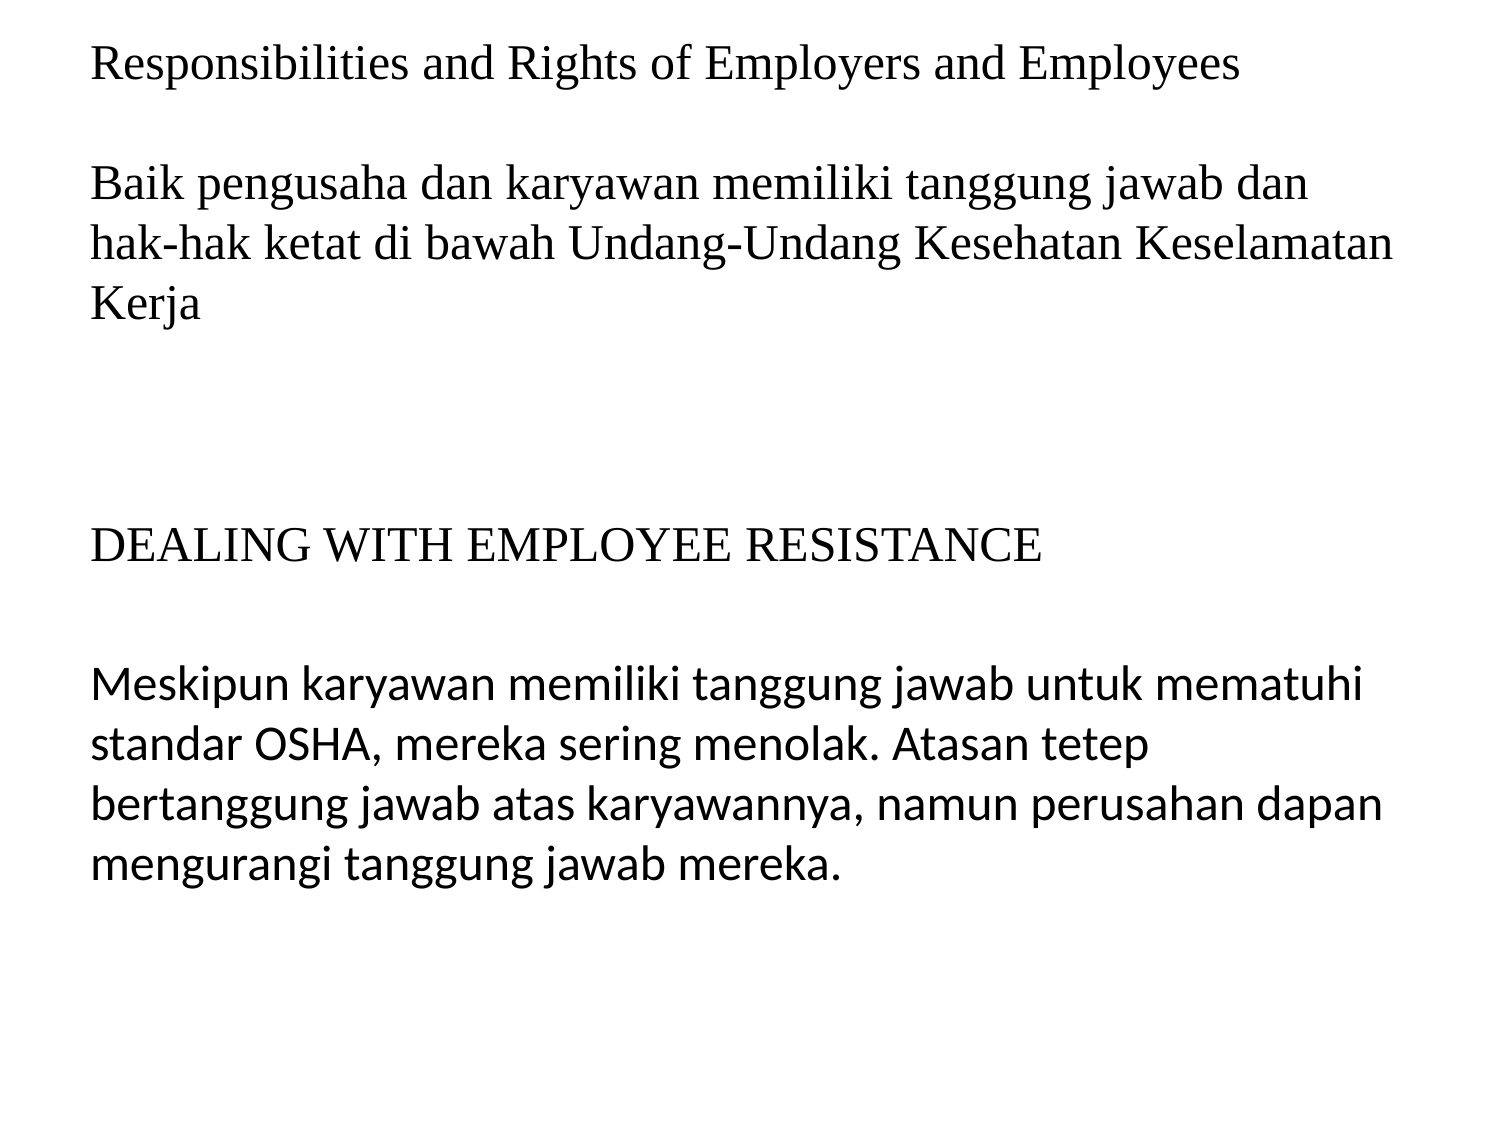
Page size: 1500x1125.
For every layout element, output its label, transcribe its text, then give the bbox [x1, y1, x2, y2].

list DEALING WITH EMPLOYEE RESISTANCE Meskipun karyawan memiliki tanggung jawab untuk mematuhi standar OSHA, mereka sering menolak. Atasan tetep bertanggung jawab atas karyawannya, namun perusahan dapan mengurangi tanggung jawab mereka. [75, 503, 1425, 1005]
title Responsibilities and Rights of Employers and Employees Baik pengusaha dan karyawan memiliki tanggung jawab dan hak-hak ketat di bawah Undang-Undang Kesehatan Keselamatan Kerja [75, 45, 1425, 315]
